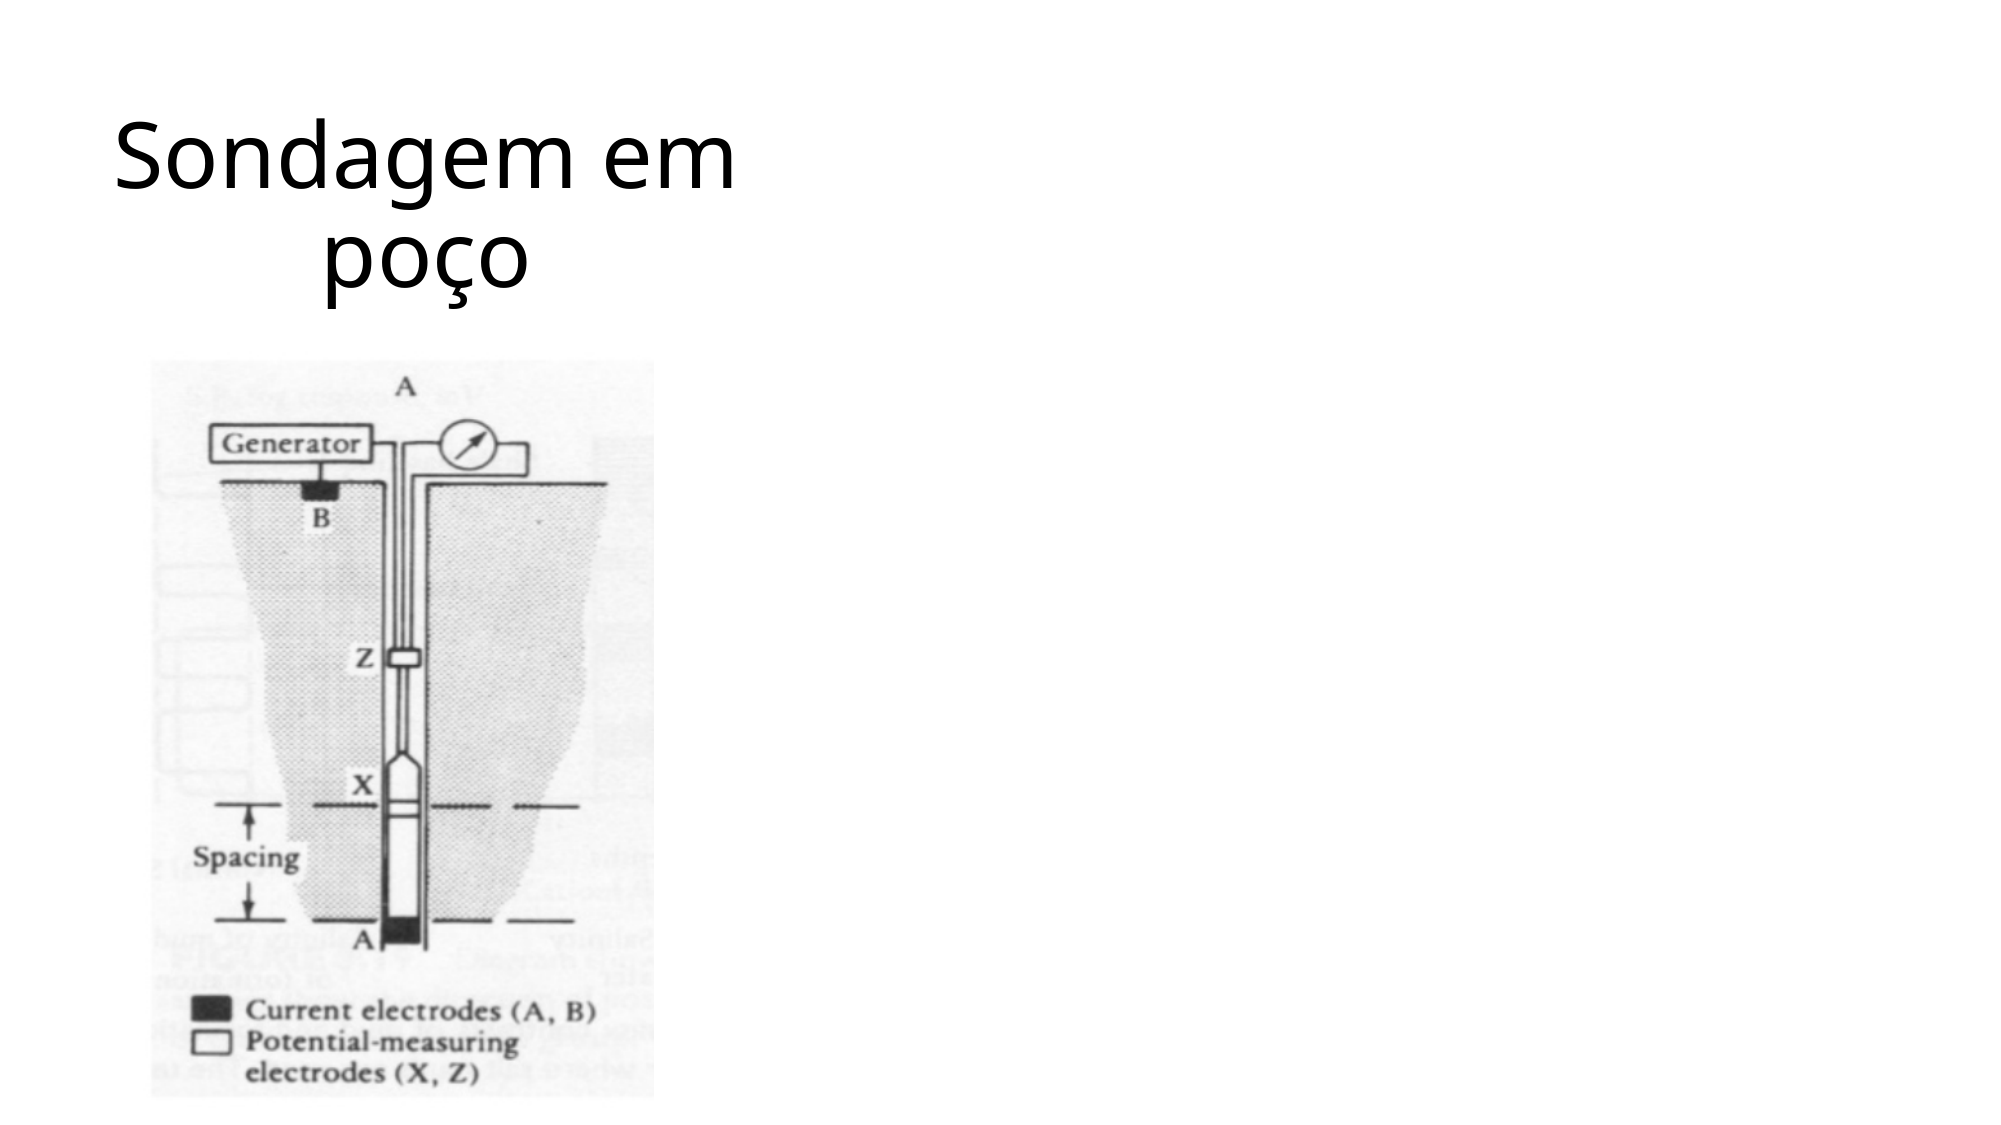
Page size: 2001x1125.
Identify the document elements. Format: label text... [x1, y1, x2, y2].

picture [139, 348, 654, 1108]
title Sondagem em poço [0, 68, 854, 349]
